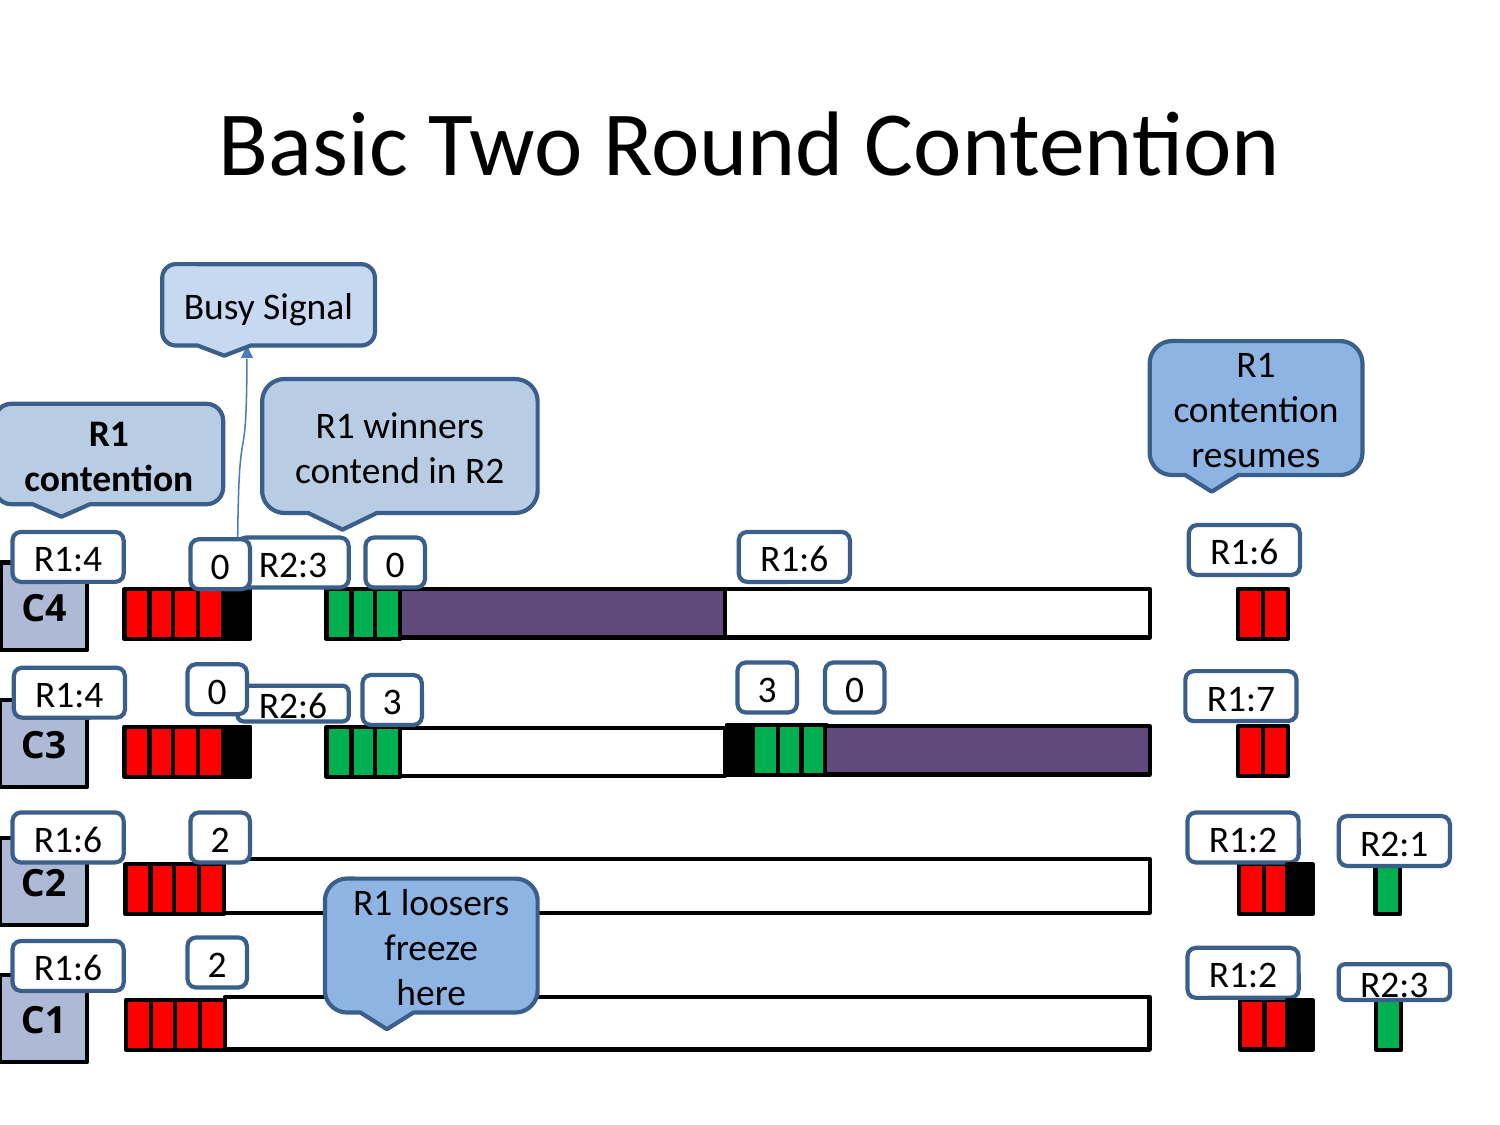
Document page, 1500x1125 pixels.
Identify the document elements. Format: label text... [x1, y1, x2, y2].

text_box R1:2 [1185, 945, 1301, 1000]
text_box R1 contention resumes [1147, 338, 1365, 494]
text_box [1263, 1000, 1285, 1052]
text_box [198, 998, 223, 1052]
text_box [1236, 724, 1261, 778]
text_box [172, 862, 197, 916]
text_box 3 [735, 660, 800, 715]
text_box [1373, 869, 1402, 916]
text_box [725, 723, 754, 777]
text_box [223, 590, 252, 641]
text_box [124, 998, 149, 1052]
text_box [1374, 1003, 1403, 1052]
text_box [349, 587, 373, 641]
text_box R1:4 [11, 665, 128, 720]
text_box R1:2 [1185, 810, 1301, 865]
text_box 0 [363, 535, 428, 590]
text_box [754, 723, 776, 777]
text_box [1236, 587, 1261, 641]
text_box [173, 998, 198, 1052]
text_box [223, 995, 1152, 1052]
text_box [222, 857, 1152, 915]
text_box [147, 725, 171, 779]
text_box [123, 862, 148, 916]
text_box [197, 865, 226, 916]
text_box R1:7 [1183, 669, 1299, 724]
text_box [1237, 865, 1262, 916]
text_box R2:1 [1336, 813, 1453, 869]
text_box 2 [185, 935, 250, 990]
text_box [776, 723, 799, 777]
text_box [148, 862, 172, 916]
text_box R2:6 [235, 683, 351, 724]
text_box [1285, 862, 1315, 916]
text_box [1261, 587, 1290, 641]
text_box R2:3 [240, 535, 351, 590]
title Basic Two Round Contention [75, 45, 1425, 233]
text_box [324, 587, 349, 641]
text_box [1261, 724, 1290, 778]
text_box [1262, 865, 1285, 916]
text_box [324, 725, 349, 779]
text_box [196, 591, 223, 641]
text_box [373, 728, 402, 779]
text_box R1:6 [10, 810, 126, 865]
text_box [799, 723, 829, 777]
text_box [1285, 998, 1315, 1052]
text_box 3 [360, 672, 425, 728]
text_box R1:6 [10, 938, 126, 994]
text_box 0 [188, 537, 253, 592]
text_box [223, 725, 252, 779]
text_box R1:4 [10, 529, 126, 585]
text_box [1238, 1000, 1263, 1052]
text_box C3 [0, 699, 87, 788]
text_box [196, 725, 223, 779]
text_box 0 [822, 660, 887, 715]
text_box [149, 998, 173, 1052]
text_box R1 winners contend in R2 [260, 376, 540, 532]
text_box [171, 587, 196, 641]
text_box [373, 590, 402, 641]
text_box [147, 587, 171, 641]
text_box Busy Signal [160, 261, 378, 358]
text_box R2:3 [1336, 962, 1453, 1003]
text_box [171, 725, 196, 779]
text_box C2 [0, 837, 87, 926]
text_box [349, 725, 373, 779]
text_box [402, 726, 727, 778]
text_box [723, 587, 1152, 640]
text_box R1 loosers freeze here [322, 876, 540, 1031]
text_box C4 [0, 562, 88, 650]
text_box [120, 462, 365, 473]
text_box [122, 587, 147, 641]
text_box C1 [0, 974, 87, 1063]
text_box [122, 725, 147, 779]
text_box 0 [185, 662, 250, 717]
text_box R1 contention [0, 401, 226, 519]
text_box [402, 587, 723, 640]
text_box 2 [188, 810, 253, 865]
text_box R1:6 [736, 529, 853, 585]
text_box R1:6 [1186, 522, 1303, 578]
text_box [823, 724, 1152, 777]
